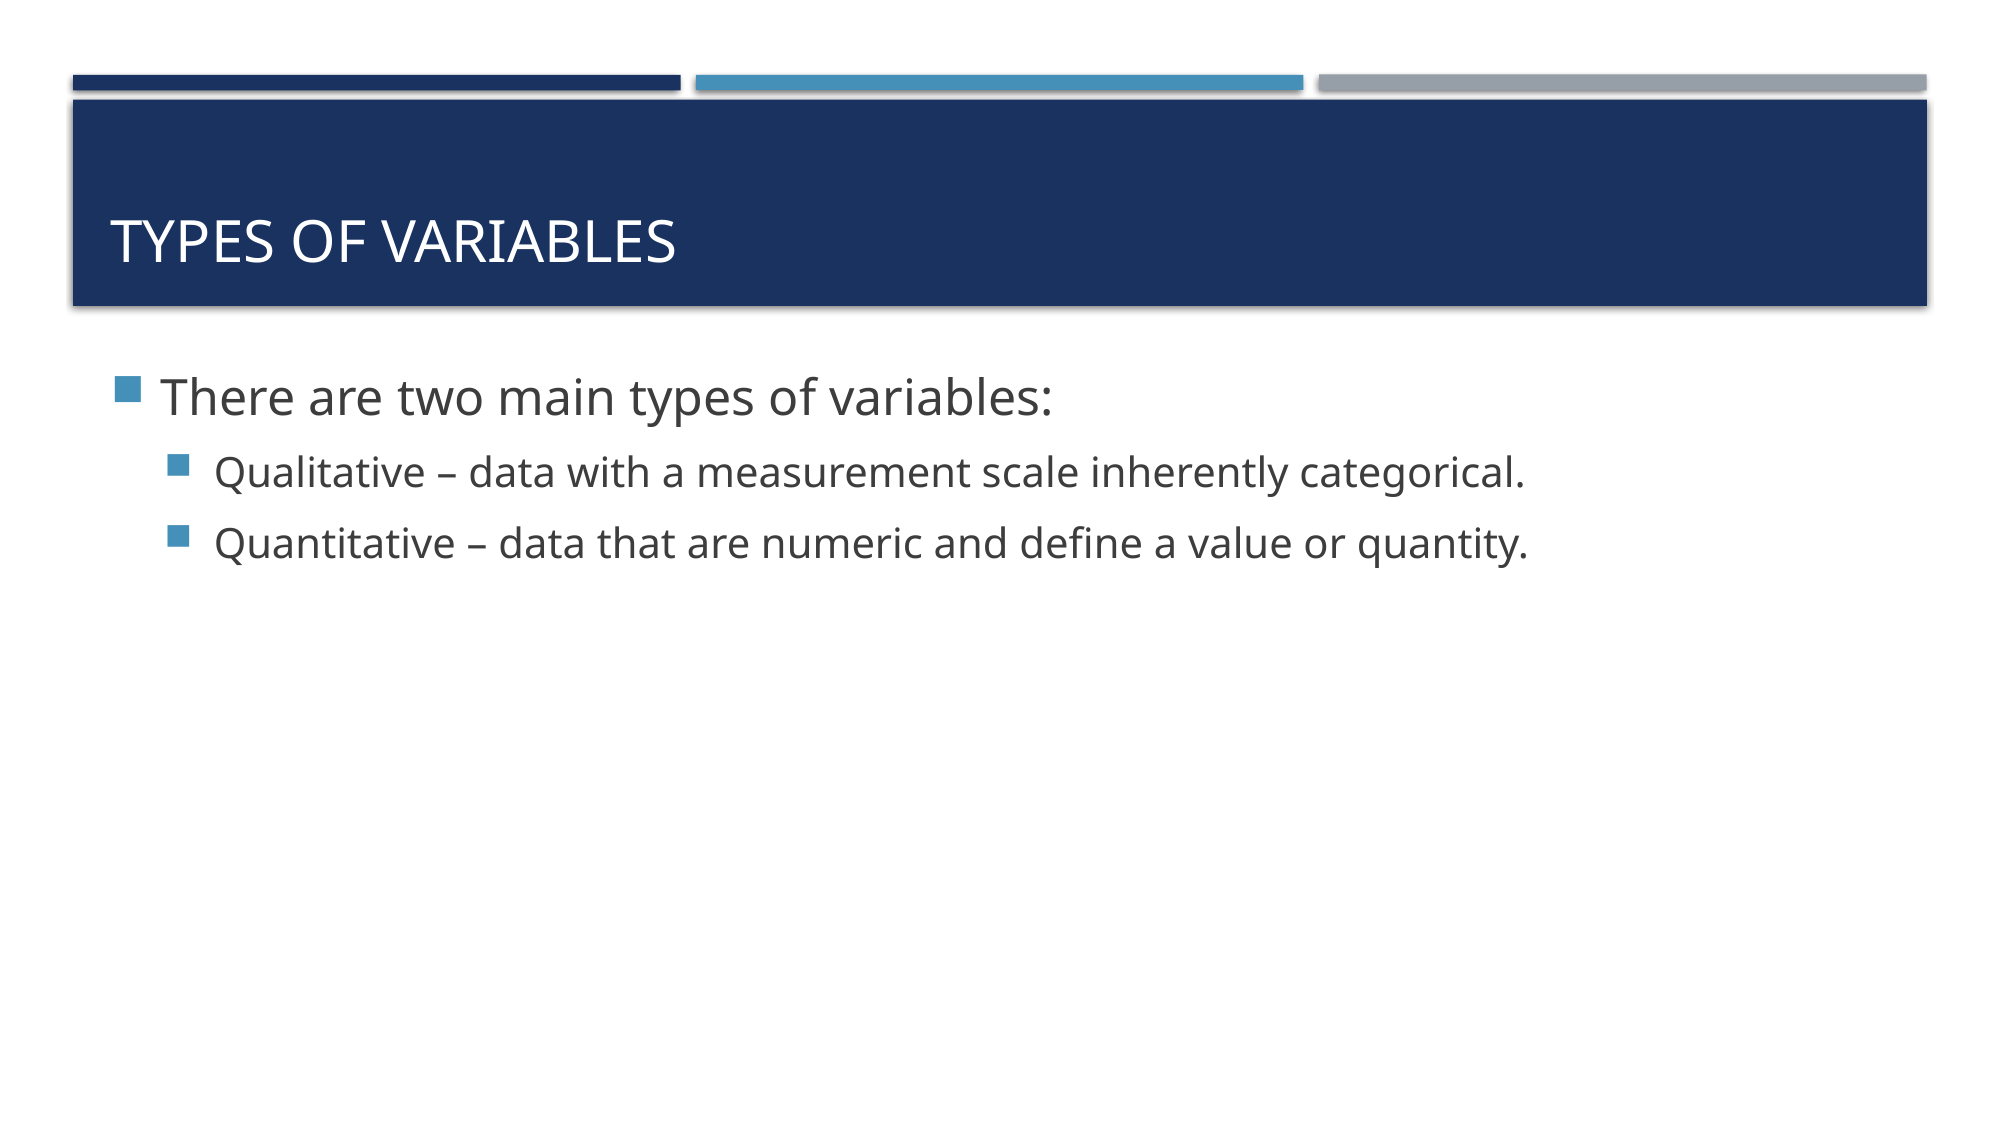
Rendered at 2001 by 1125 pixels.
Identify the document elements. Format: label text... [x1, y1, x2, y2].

title Types of Variables [95, 115, 1905, 282]
list There are two main types of variables: Qualitative – data with a measurement scale inherently categorical. Quantitative – data that are numeric and define a value or quantity. [95, 357, 1905, 962]
